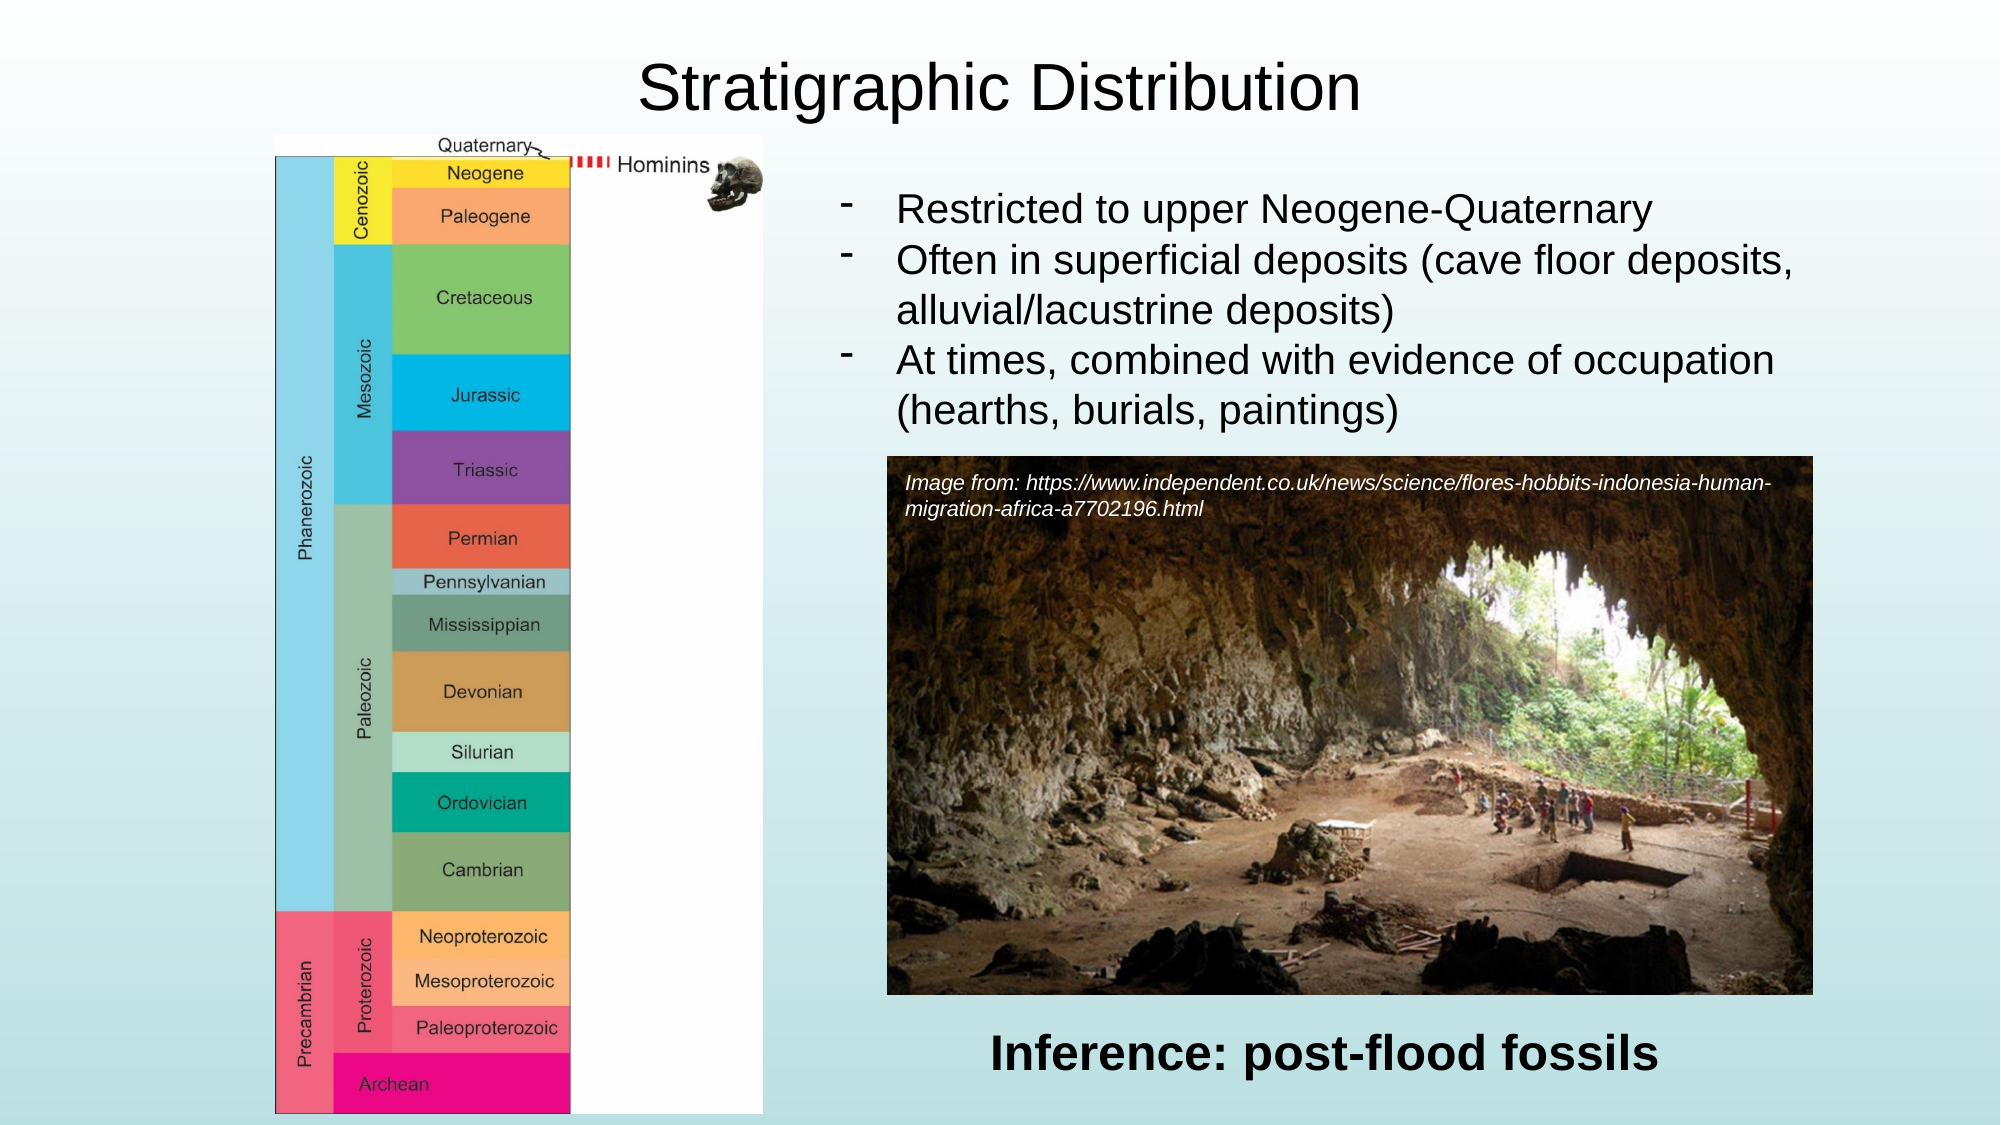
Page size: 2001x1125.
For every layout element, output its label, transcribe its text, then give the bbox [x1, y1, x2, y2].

text_box Inference: post-flood fossils [862, 1013, 1788, 1089]
title Stratigraphic Distribution [324, 12, 1675, 155]
picture [274, 135, 763, 1115]
text_box Restricted to upper Neogene-Quaternary Often in superficial deposits (cave floor deposits, alluvial/lacustrine deposits) At times, combined with evidence of occupation (hearths, burials, paintings) [825, 174, 1900, 440]
picture [887, 456, 1813, 995]
